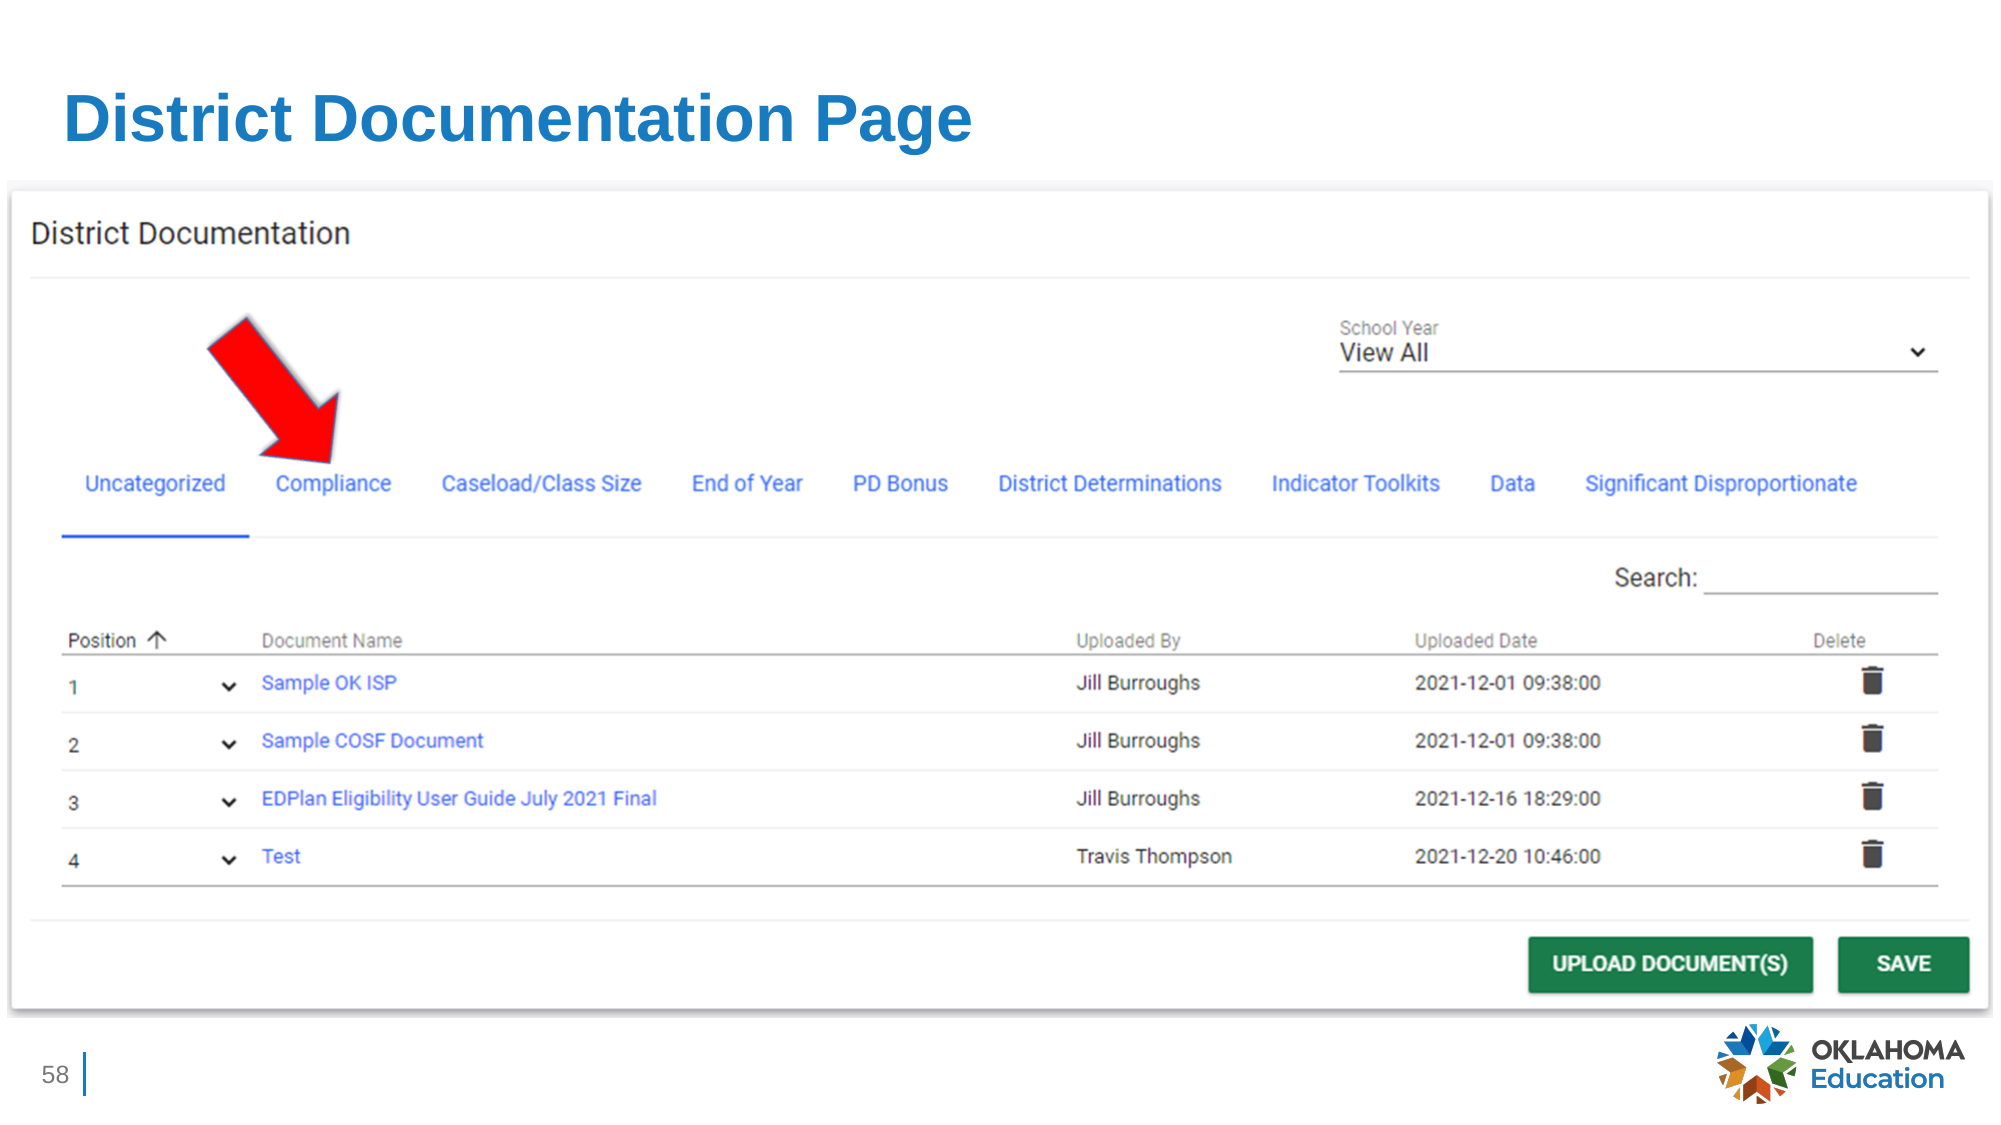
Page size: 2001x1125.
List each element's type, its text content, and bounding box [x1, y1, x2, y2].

picture [1717, 1024, 1965, 1104]
title District Documentation Page [48, 59, 1027, 180]
picture [7, 180, 1993, 1018]
slide_number 58 [0, 1043, 85, 1104]
